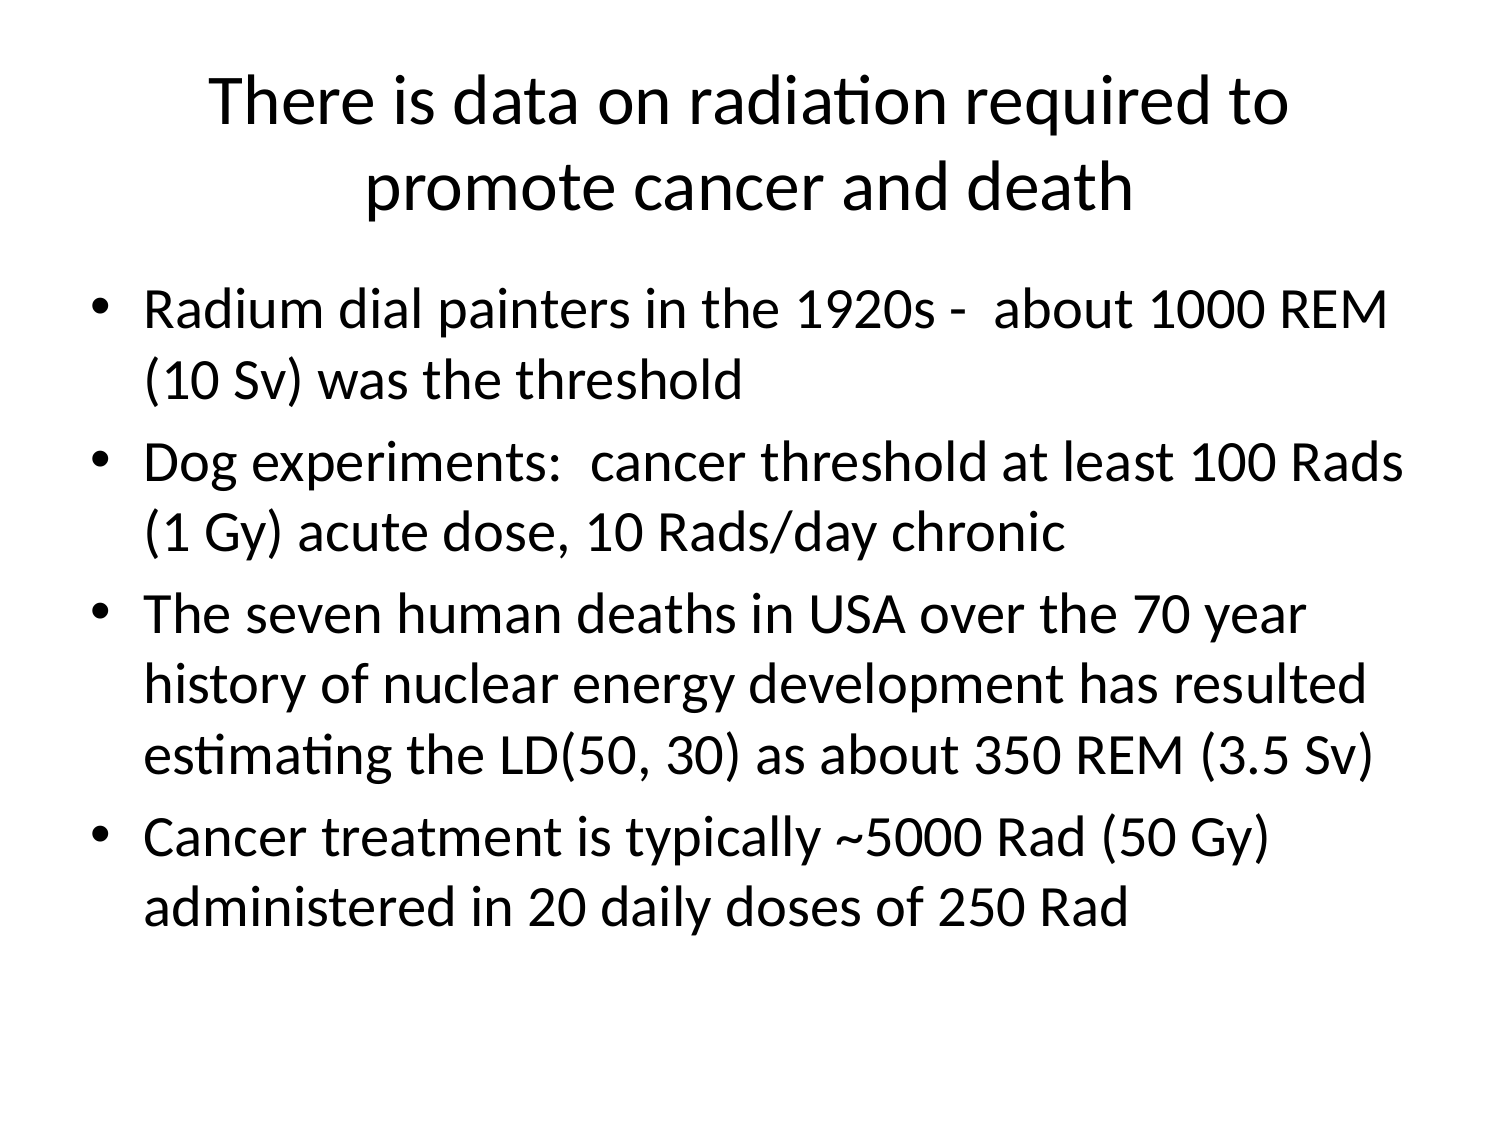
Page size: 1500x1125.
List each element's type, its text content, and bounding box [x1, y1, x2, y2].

list Radium dial painters in the 1920s - about 1000 REM (10 Sv) was the threshold Dog experiments: cancer threshold at least 100 Rads (1 Gy) acute dose, 10 Rads/day chronic The seven human deaths in USA over the 70 year history of nuclear energy development has resulted estimating the LD(50, 30) as about 350 REM (3.5 Sv) Cancer treatment is typically ~5000 Rad (50 Gy) administered in 20 daily doses of 250 Rad [75, 262, 1425, 1005]
title There is data on radiation required to promote cancer and death [75, 45, 1425, 233]
